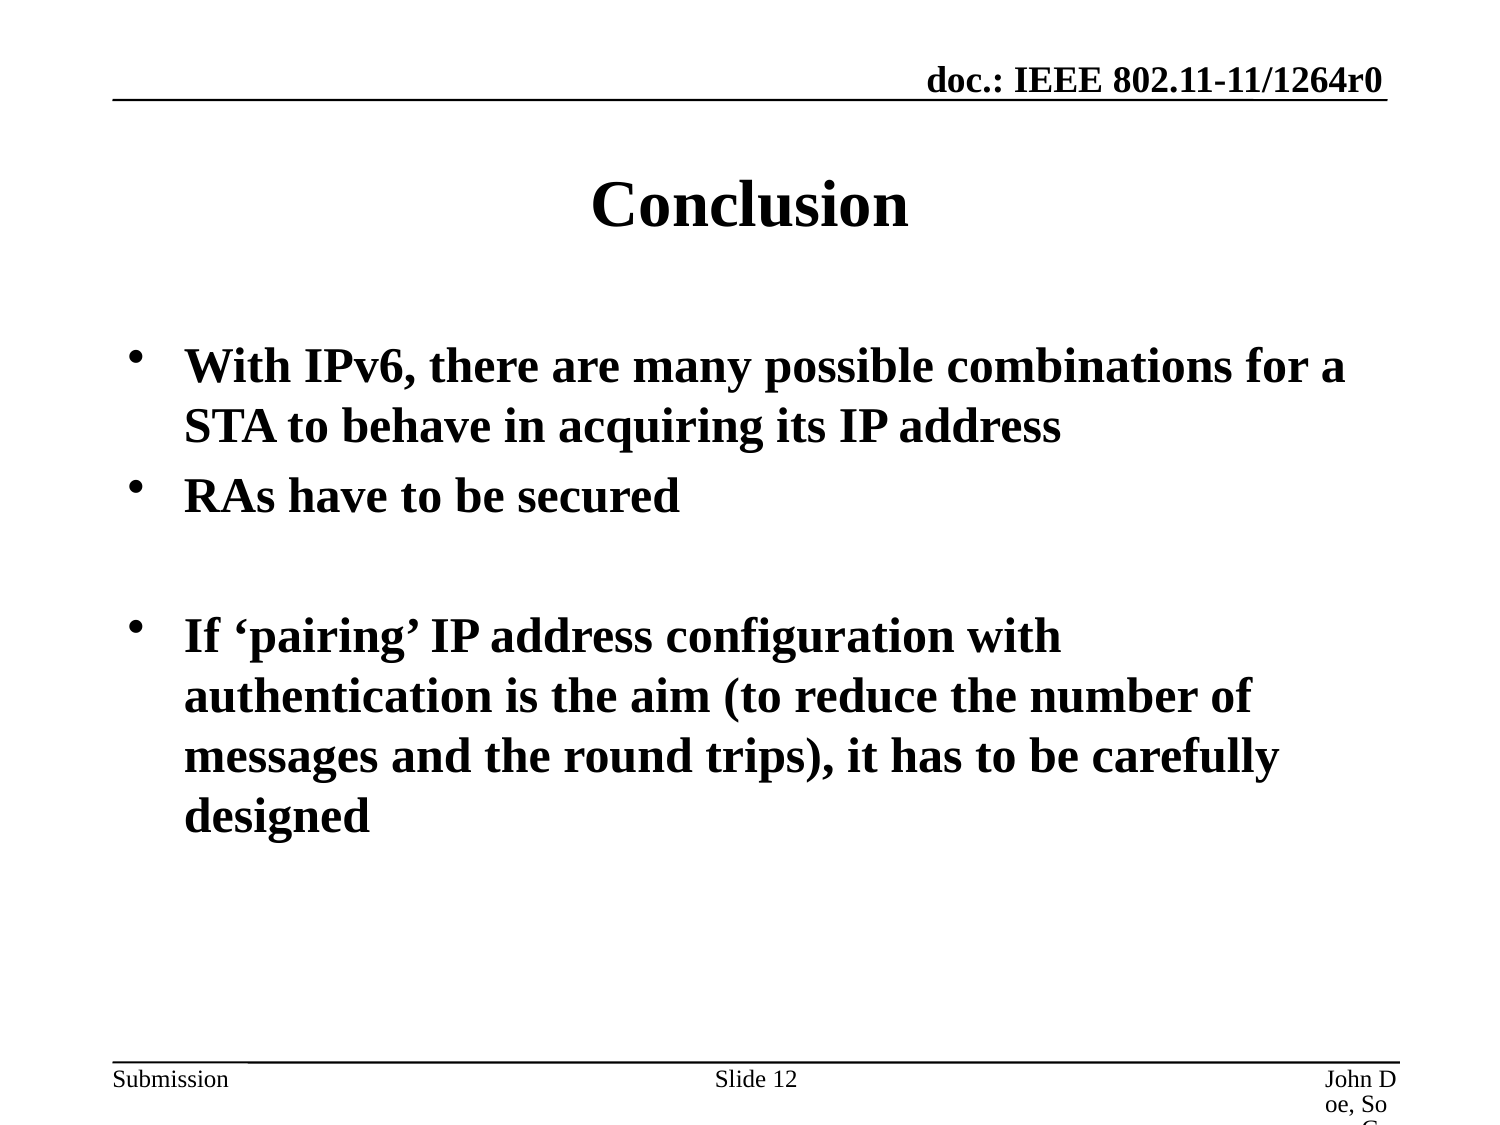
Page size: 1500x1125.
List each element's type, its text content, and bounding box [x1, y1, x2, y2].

list With IPv6, there are many possible combinations for a STA to behave in acquiring its IP address RAs have to be secured If ‘pairing’ IP address configuration with authentication is the aim (to reduce the number of messages and the round trips), it has to be carefully designed [112, 324, 1388, 1000]
title Conclusion [112, 112, 1388, 288]
slide_number Slide 12 [712, 1062, 800, 1093]
footer John Doe, Some Company [1325, 1062, 1402, 1093]
